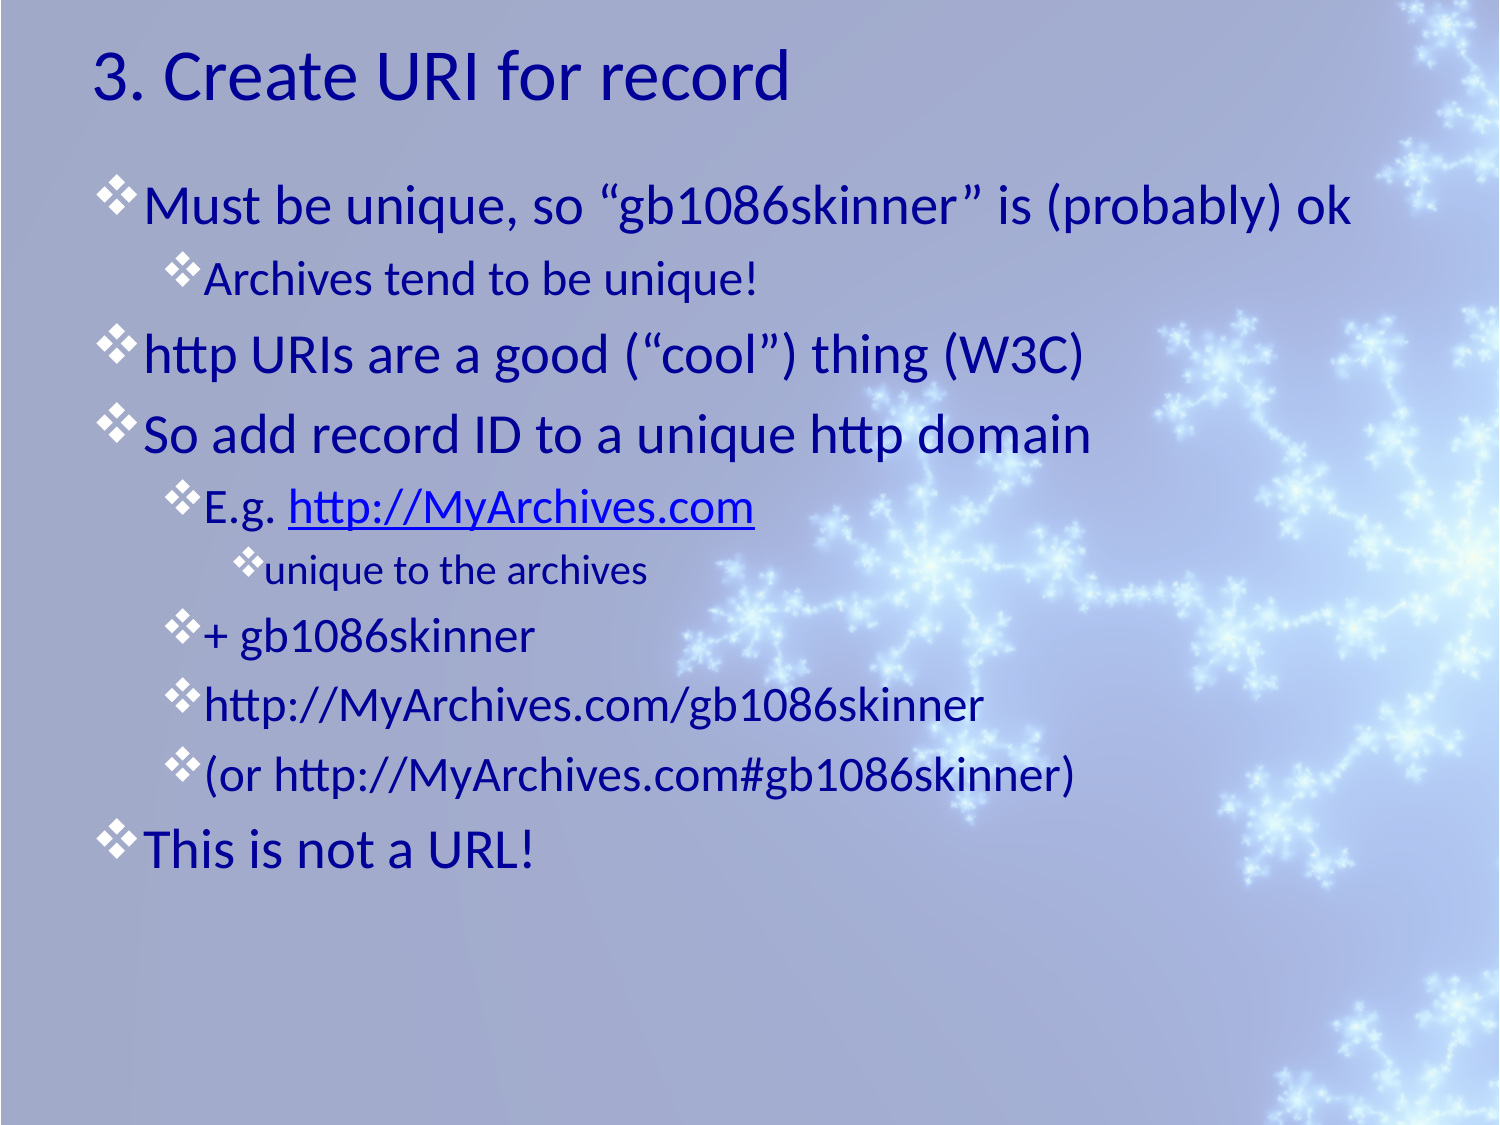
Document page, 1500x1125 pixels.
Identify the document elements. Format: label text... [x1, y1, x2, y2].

title 3. Create URI for record [76, 19, 1427, 124]
picture [1, 0, 1499, 1125]
list Must be unique, so “gb1086skinner” is (probably) ok Archives tend to be unique! http URIs are a good (“cool”) thing (W3C) So add record ID to a unique http domain E.g. http://MyArchives.com unique to the archives + gb1086skinner http://MyArchives.com/gb1086skinner (or http://MyArchives.com#gb1086skinner) This is not a URL! [76, 160, 1427, 904]
